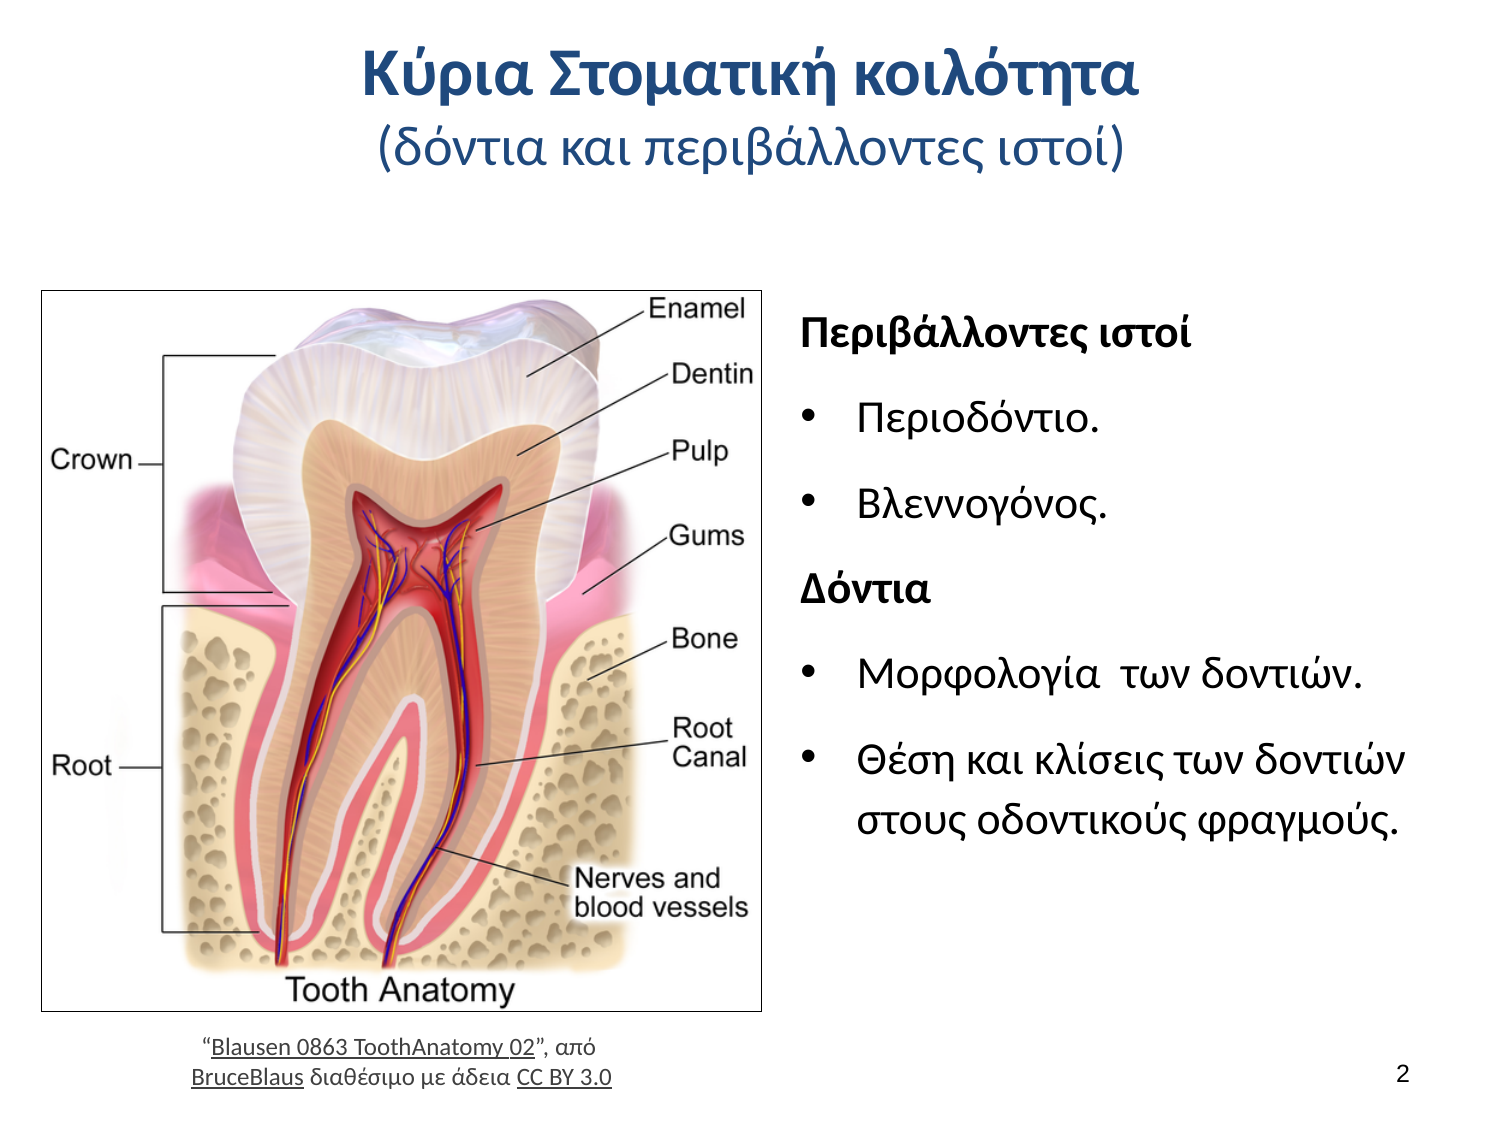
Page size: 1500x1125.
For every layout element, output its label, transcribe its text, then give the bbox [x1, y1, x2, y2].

text_box “Blausen 0863 ToothAnatomy 02”, από BruceBlaus διαθέσιμo με άδεια CC BY 3.0 [144, 1023, 659, 1098]
list Περιβάλλοντες ιστοί Περιοδόντιο. Βλεννογόνος. Δόντια Μορφολογία των δοντιών. Θέση και κλίσεις των δοντιών στους οδοντικούς φραγμούς. [785, 288, 1484, 1104]
picture [41, 290, 763, 1012]
slide_number 1 [1074, 1042, 1425, 1103]
title Κύρια Στοματική κοιλότητα (δόντια και περιβάλλοντες ιστοί) [76, 19, 1427, 185]
